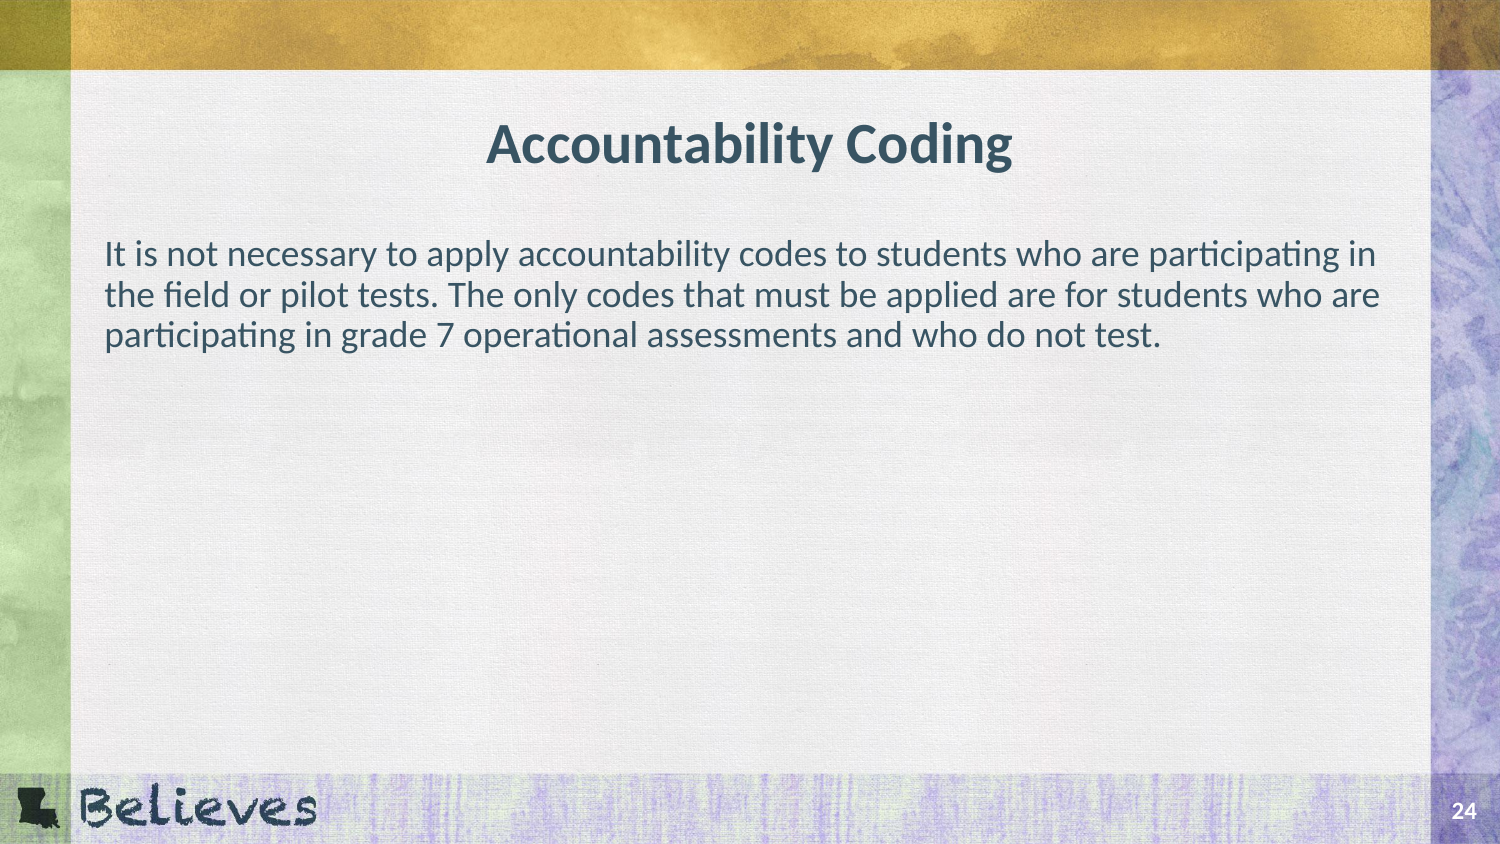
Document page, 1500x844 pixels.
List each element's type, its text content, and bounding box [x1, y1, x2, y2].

picture [0, 0, 1500, 844]
title Accountability Coding [70, 69, 1430, 219]
list It is not necessary to apply accountability codes to students who are participating in the field or pilot tests. The only codes that must be applied are for students who are participating in grade 7 operational assessments and who do not test. [70, 219, 1430, 771]
